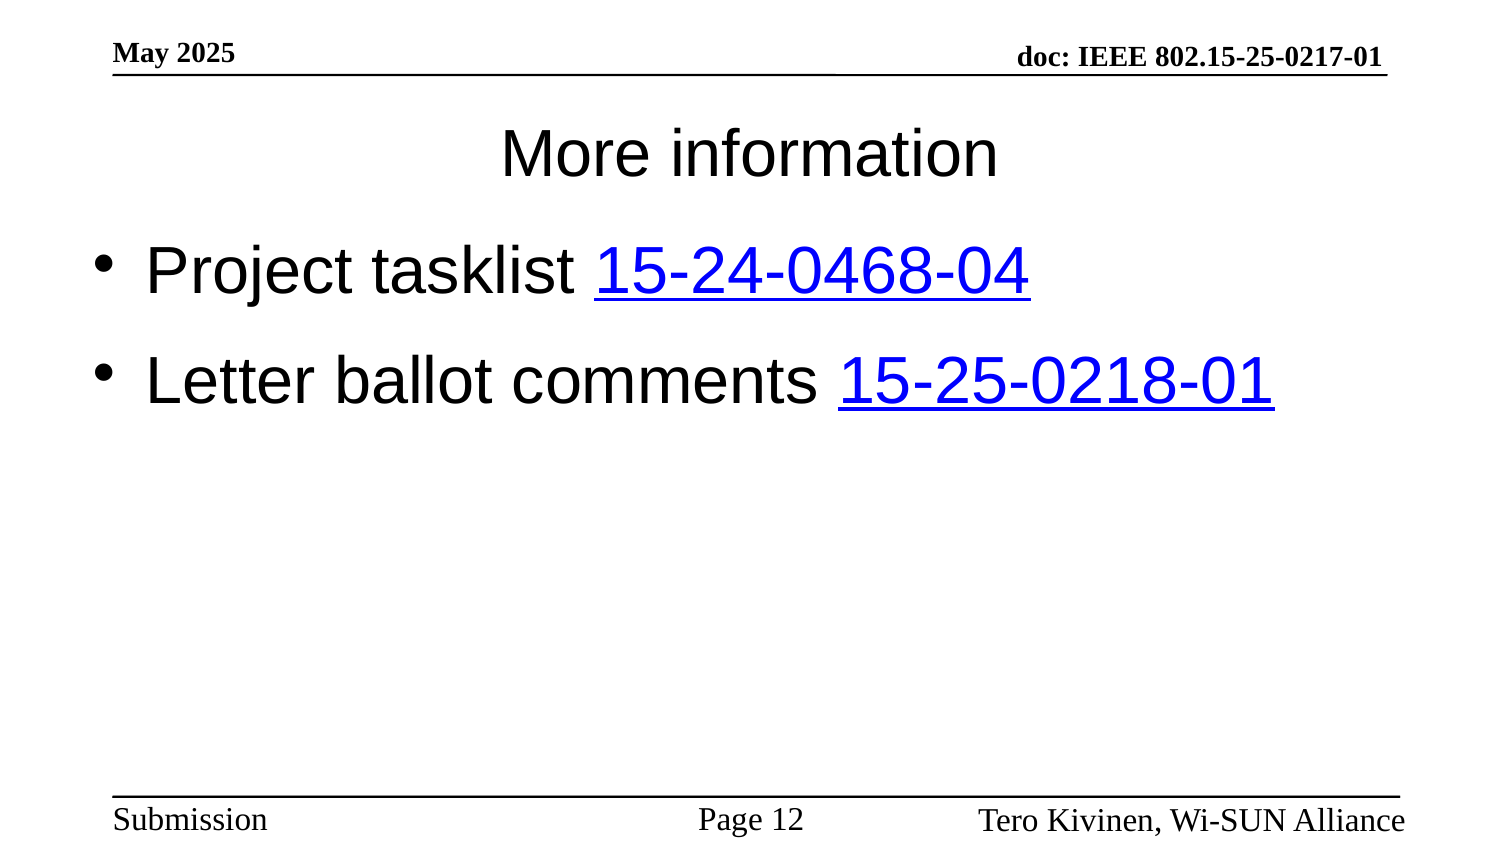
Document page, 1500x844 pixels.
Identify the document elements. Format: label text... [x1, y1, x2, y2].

list Project tasklist 15-24-0468-04 Letter ballot comments 15-25-0218-01 [75, 226, 1425, 797]
title More information [75, 72, 1425, 226]
